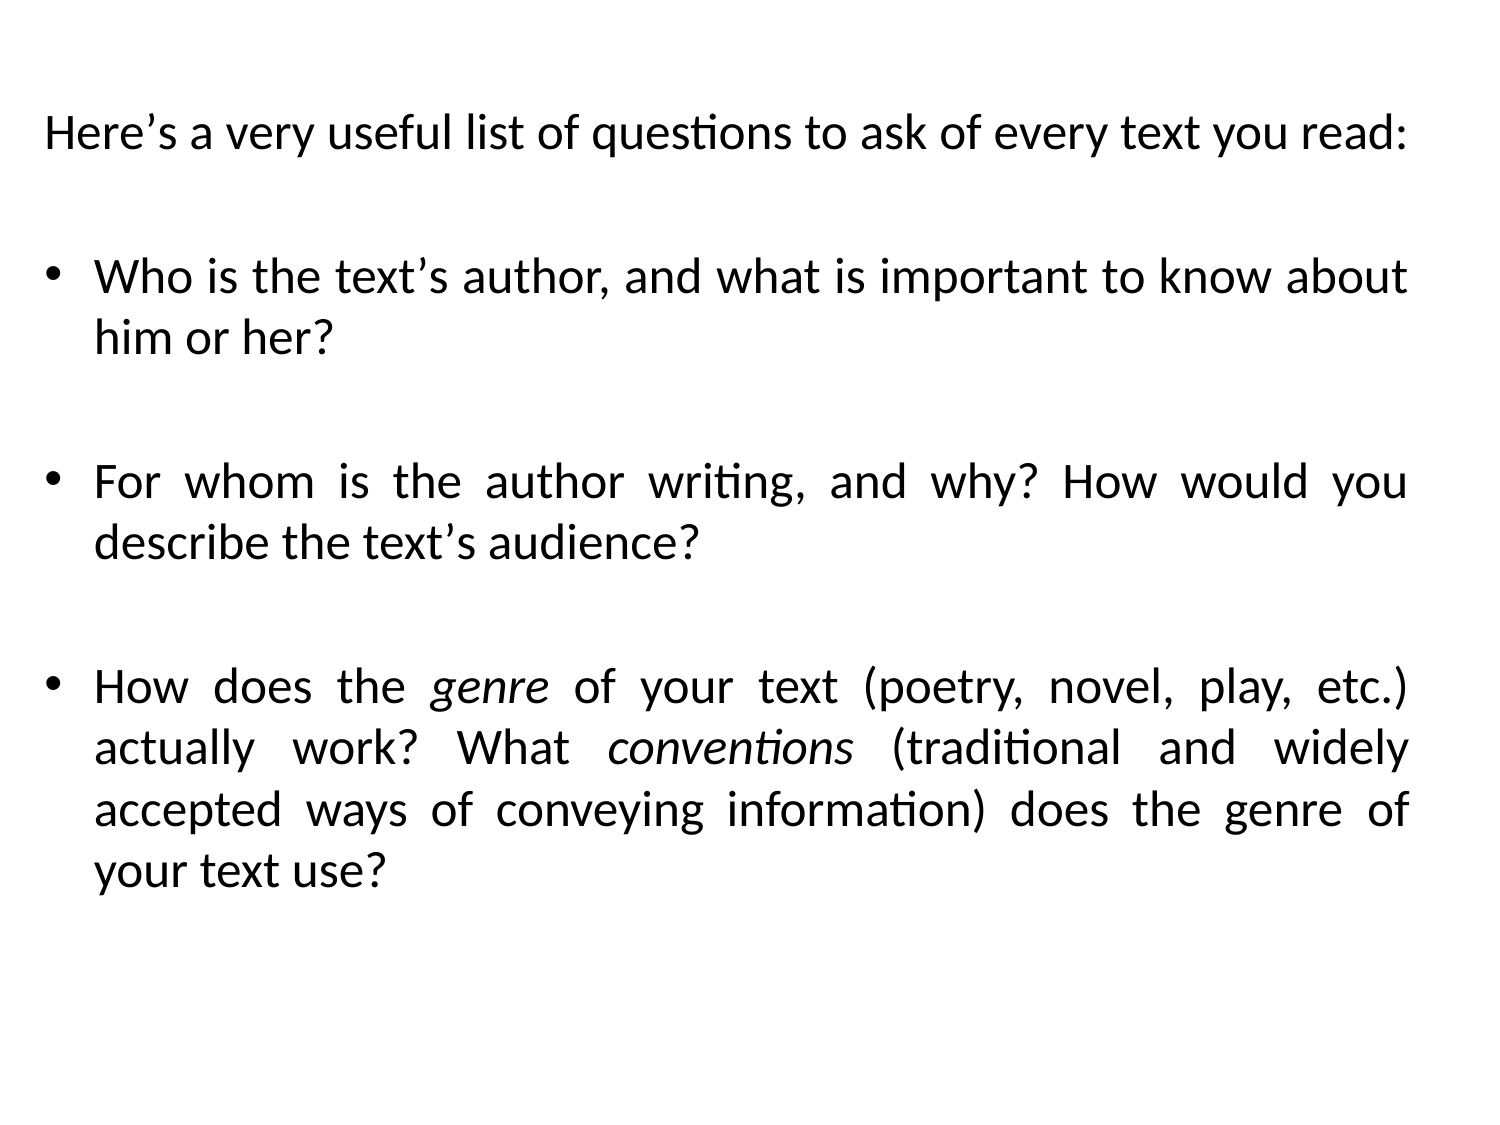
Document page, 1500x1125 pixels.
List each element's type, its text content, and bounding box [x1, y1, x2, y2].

list Here’s a very useful list of questions to ask of every text you read: Who is the text’s author, and what is important to know about him or her? For whom is the author writing, and why? How would you describe the text’s audience? How does the genre of your text (poetry, novel, play, etc.) actually work? What conventions (traditional and widely accepted ways of conveying information) does the genre of your text use? [29, 19, 1425, 1005]
